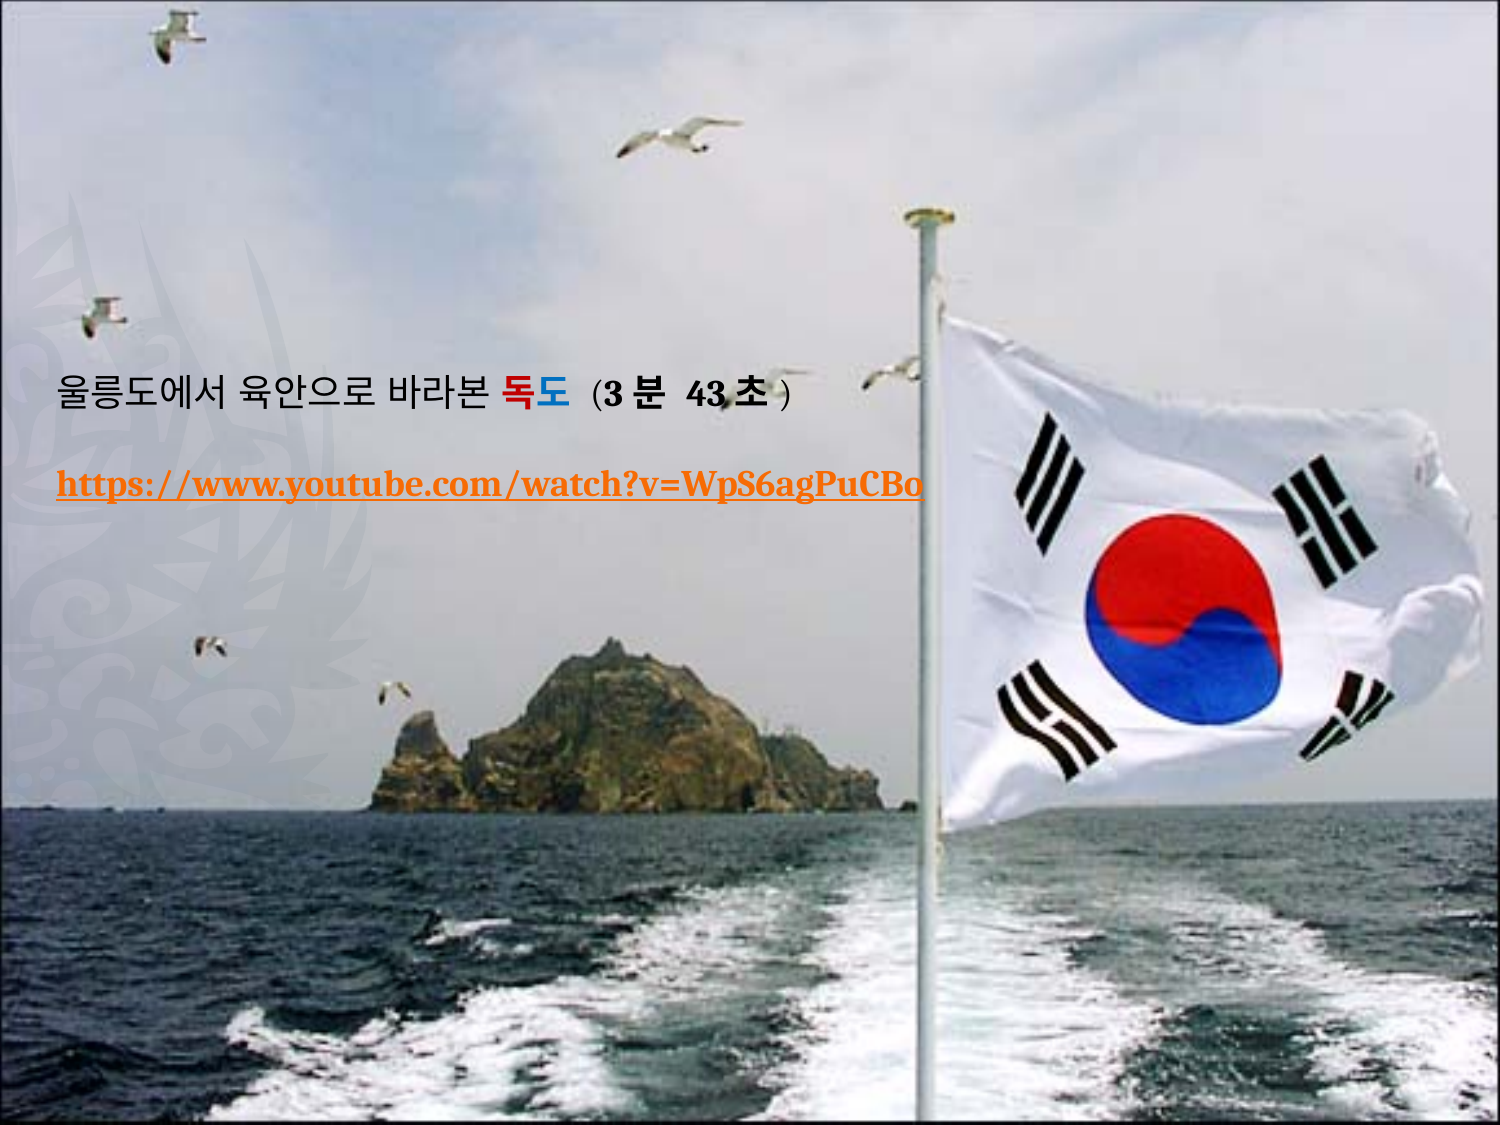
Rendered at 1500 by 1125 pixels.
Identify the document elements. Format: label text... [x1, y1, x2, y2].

picture [0, 0, 1500, 1125]
text_box 울릉도에서 육안으로 바라본 독도 (3분 43초) https://www.youtube.com/watch?v=WpS6agPuCBo [41, 361, 1353, 512]
